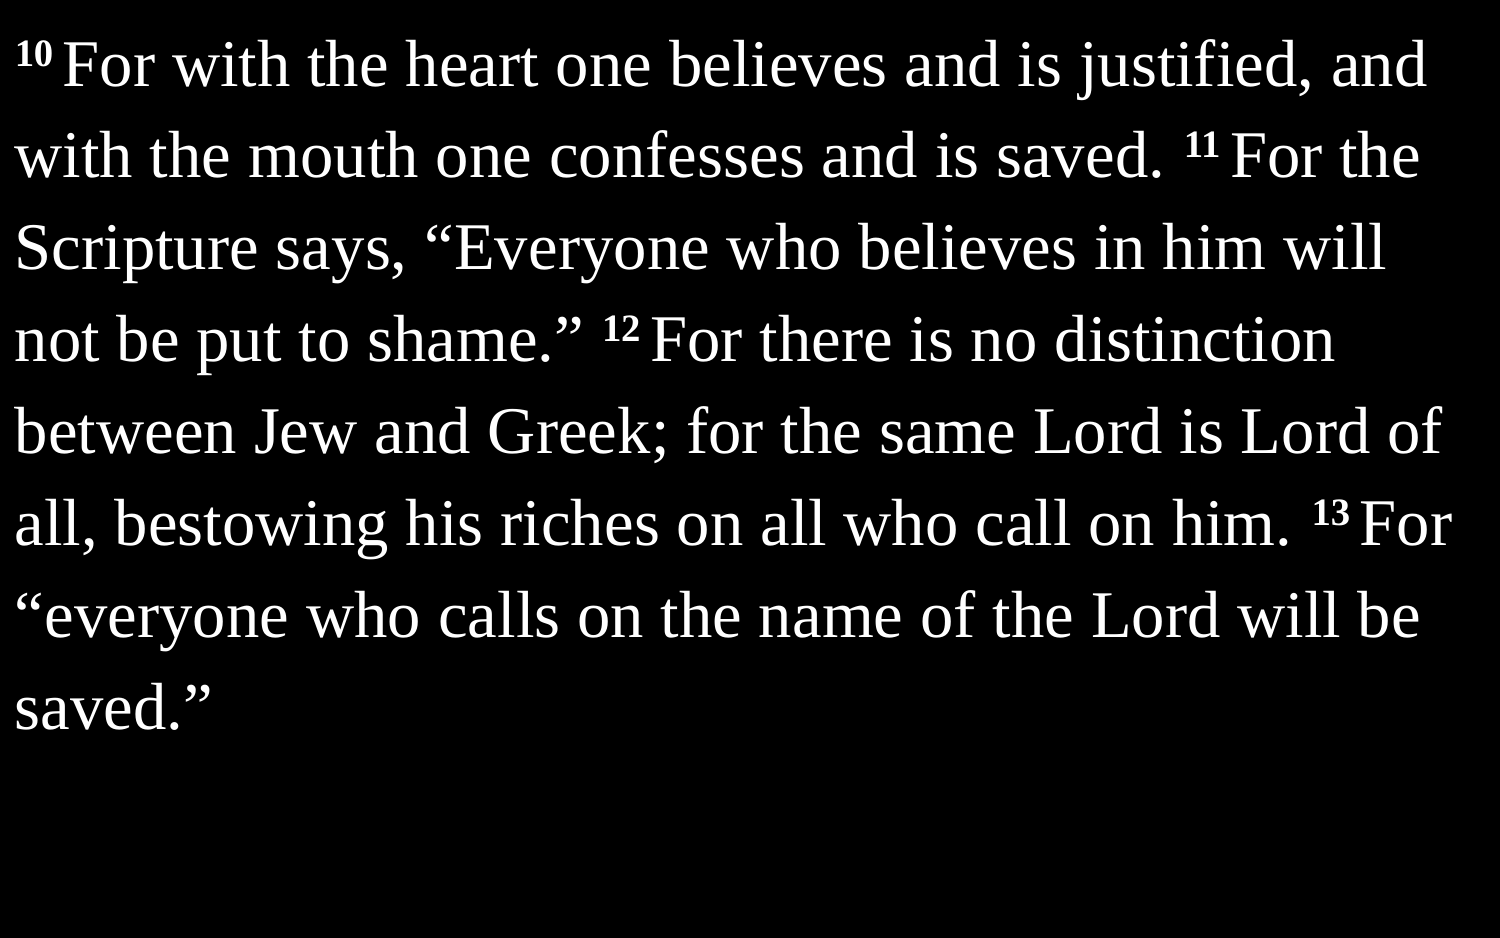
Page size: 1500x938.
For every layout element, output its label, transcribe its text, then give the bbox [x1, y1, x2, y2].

text_box 10 For with the heart one believes and is justified, and with the mouth one confesses and is saved. 11 For the Scripture says, “Everyone who believes in him will not be put to shame.” 12 For there is no distinction between Jew and Greek; for the same Lord is Lord of all, bestowing his riches on all who call on him. 13 For “everyone who calls on the name of the Lord will be saved.” [0, 0, 1500, 751]
